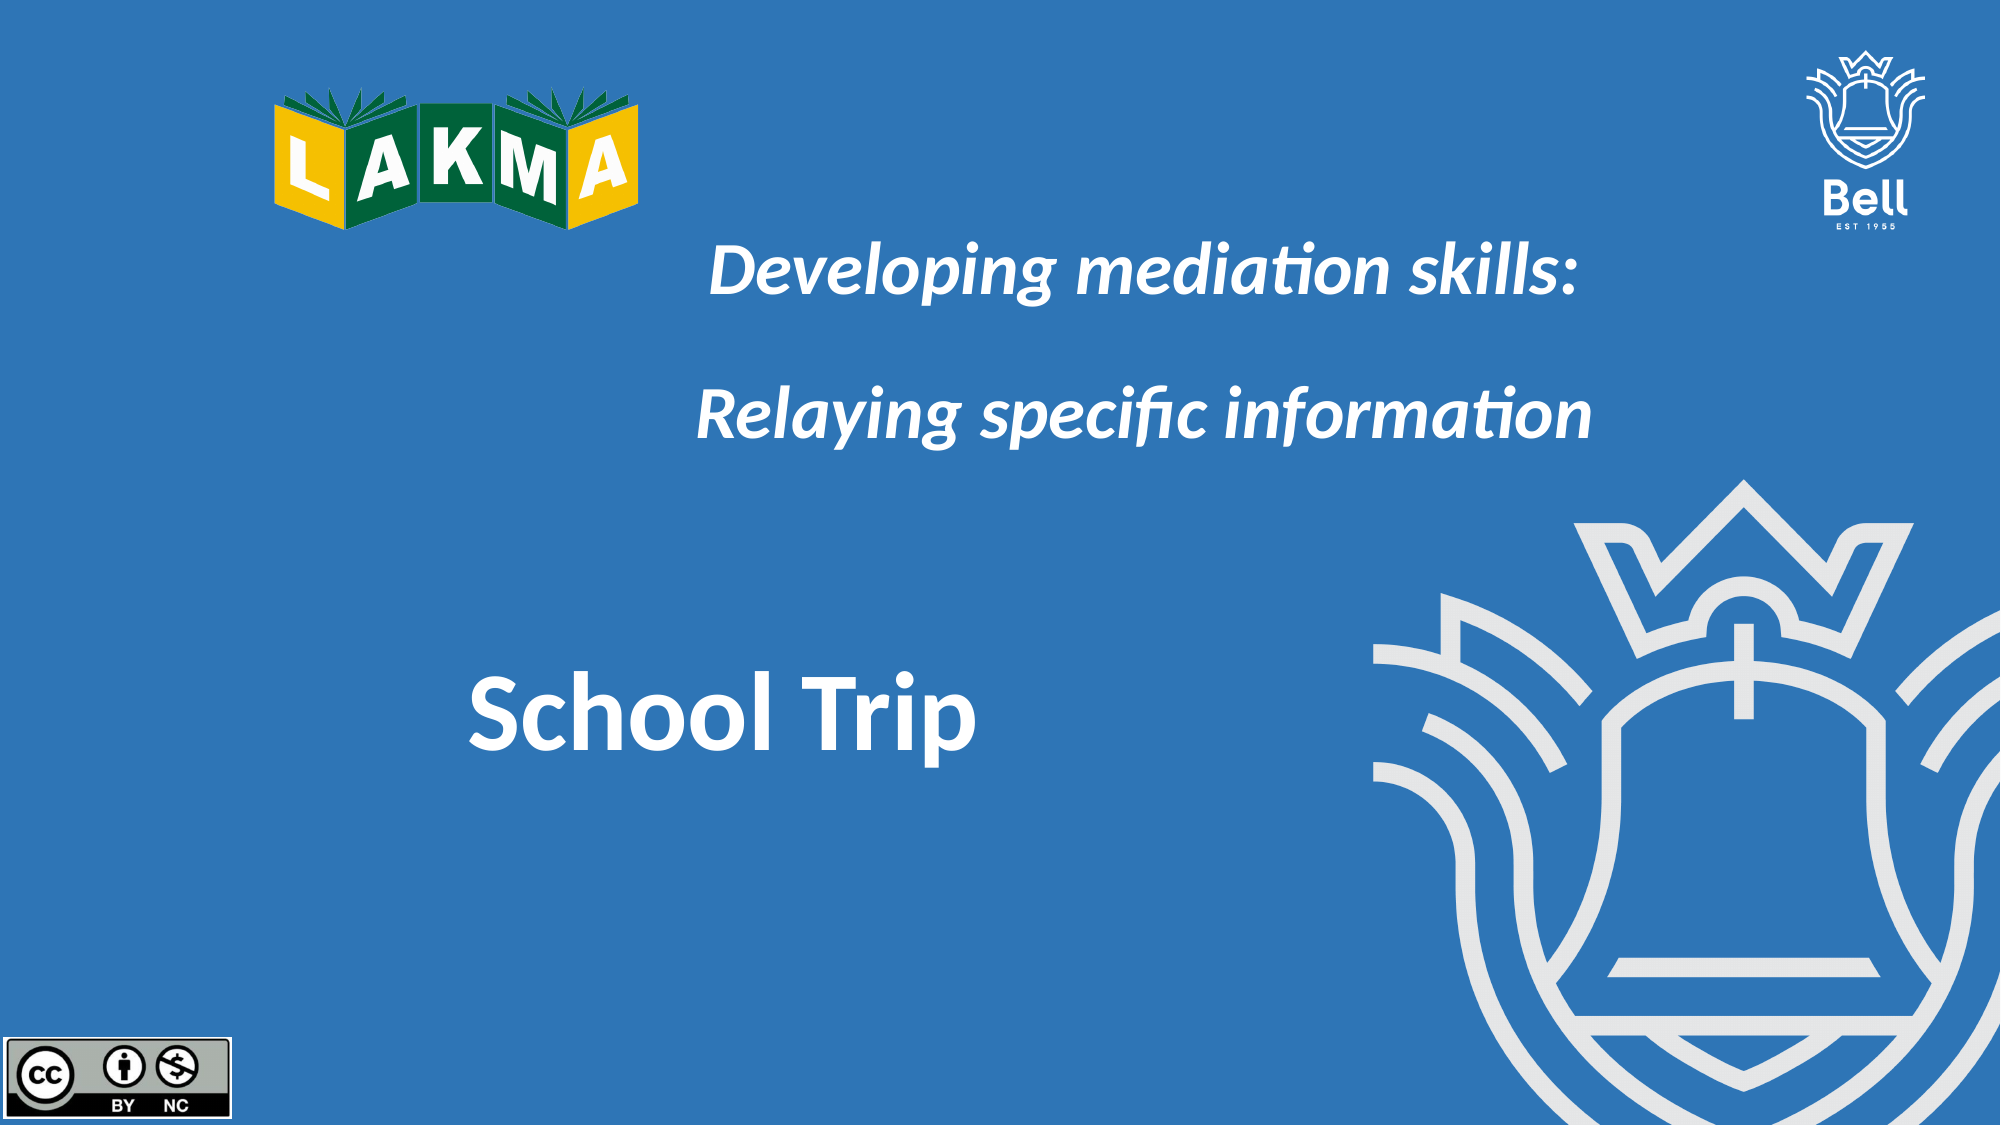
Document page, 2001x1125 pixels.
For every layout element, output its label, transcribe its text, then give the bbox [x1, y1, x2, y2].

picture [1748, 44, 1961, 249]
text_box Developing mediation skills: Relaying specific information [437, 158, 1853, 416]
picture [3, 1036, 232, 1119]
picture [1373, 479, 2001, 1125]
picture [261, 29, 655, 287]
text_box School Trip [128, 630, 1319, 781]
